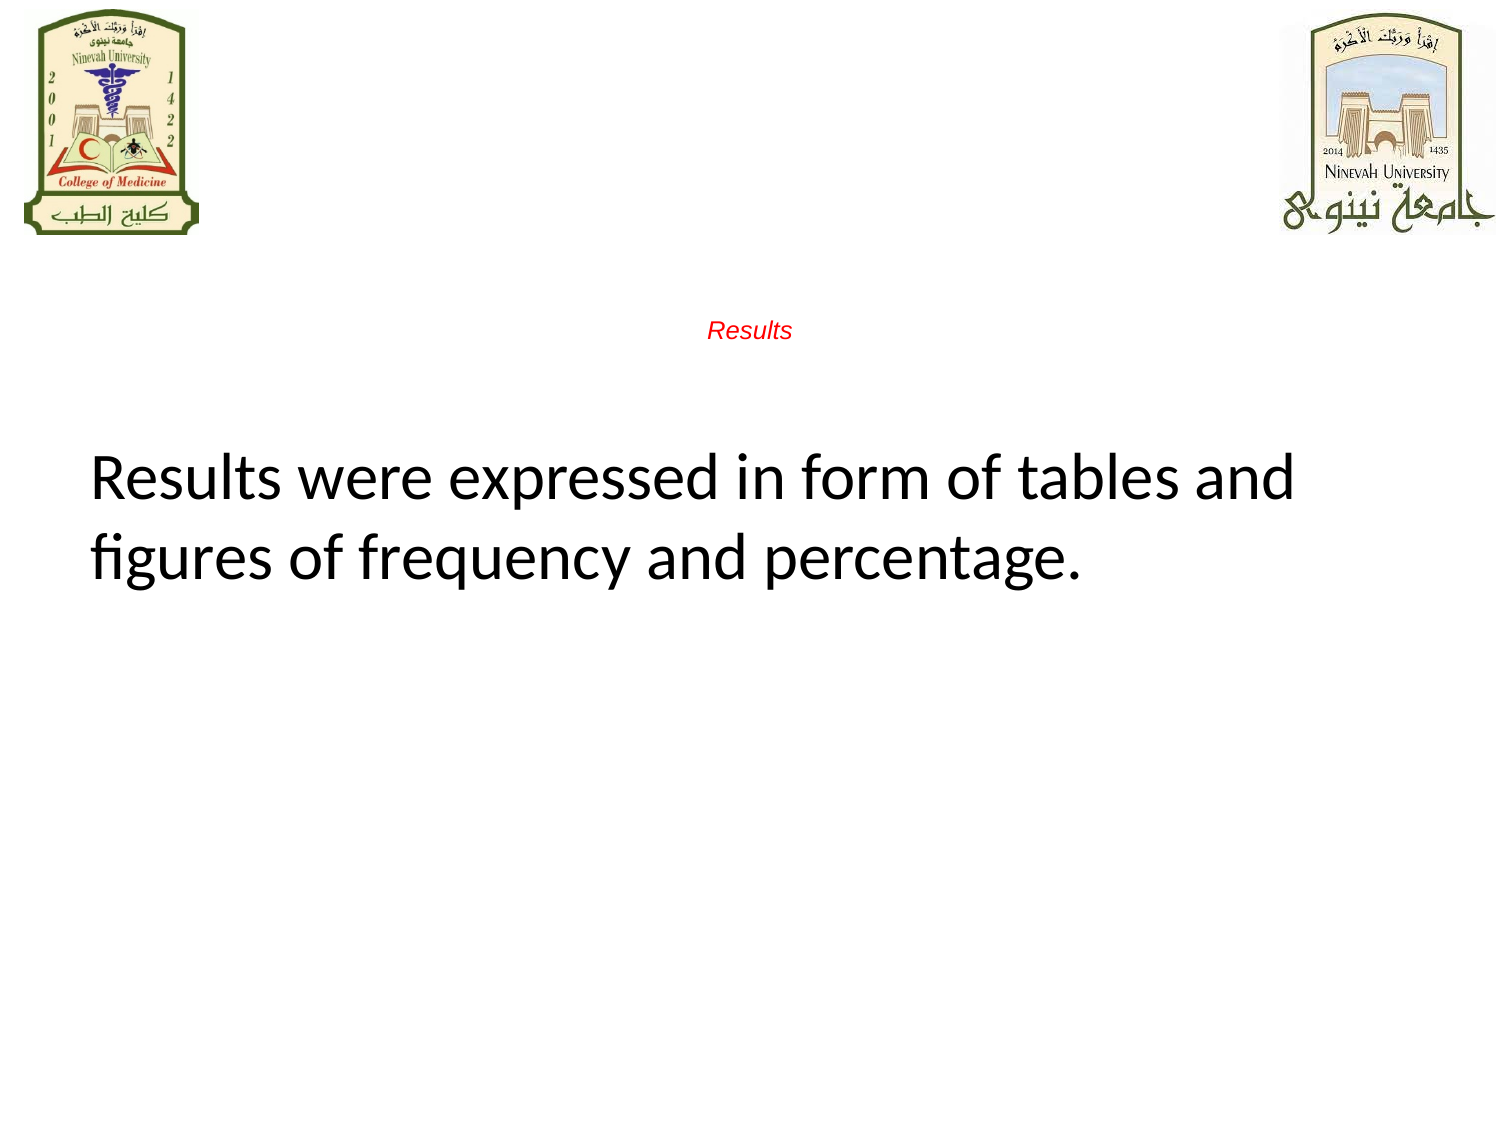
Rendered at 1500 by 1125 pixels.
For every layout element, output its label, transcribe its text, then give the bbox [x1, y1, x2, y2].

picture [1279, 9, 1496, 235]
title Results [75, 275, 1425, 416]
picture [24, 9, 199, 235]
list Results were expressed in form of tables and figures of frequency and percentage. [75, 425, 1425, 1005]
